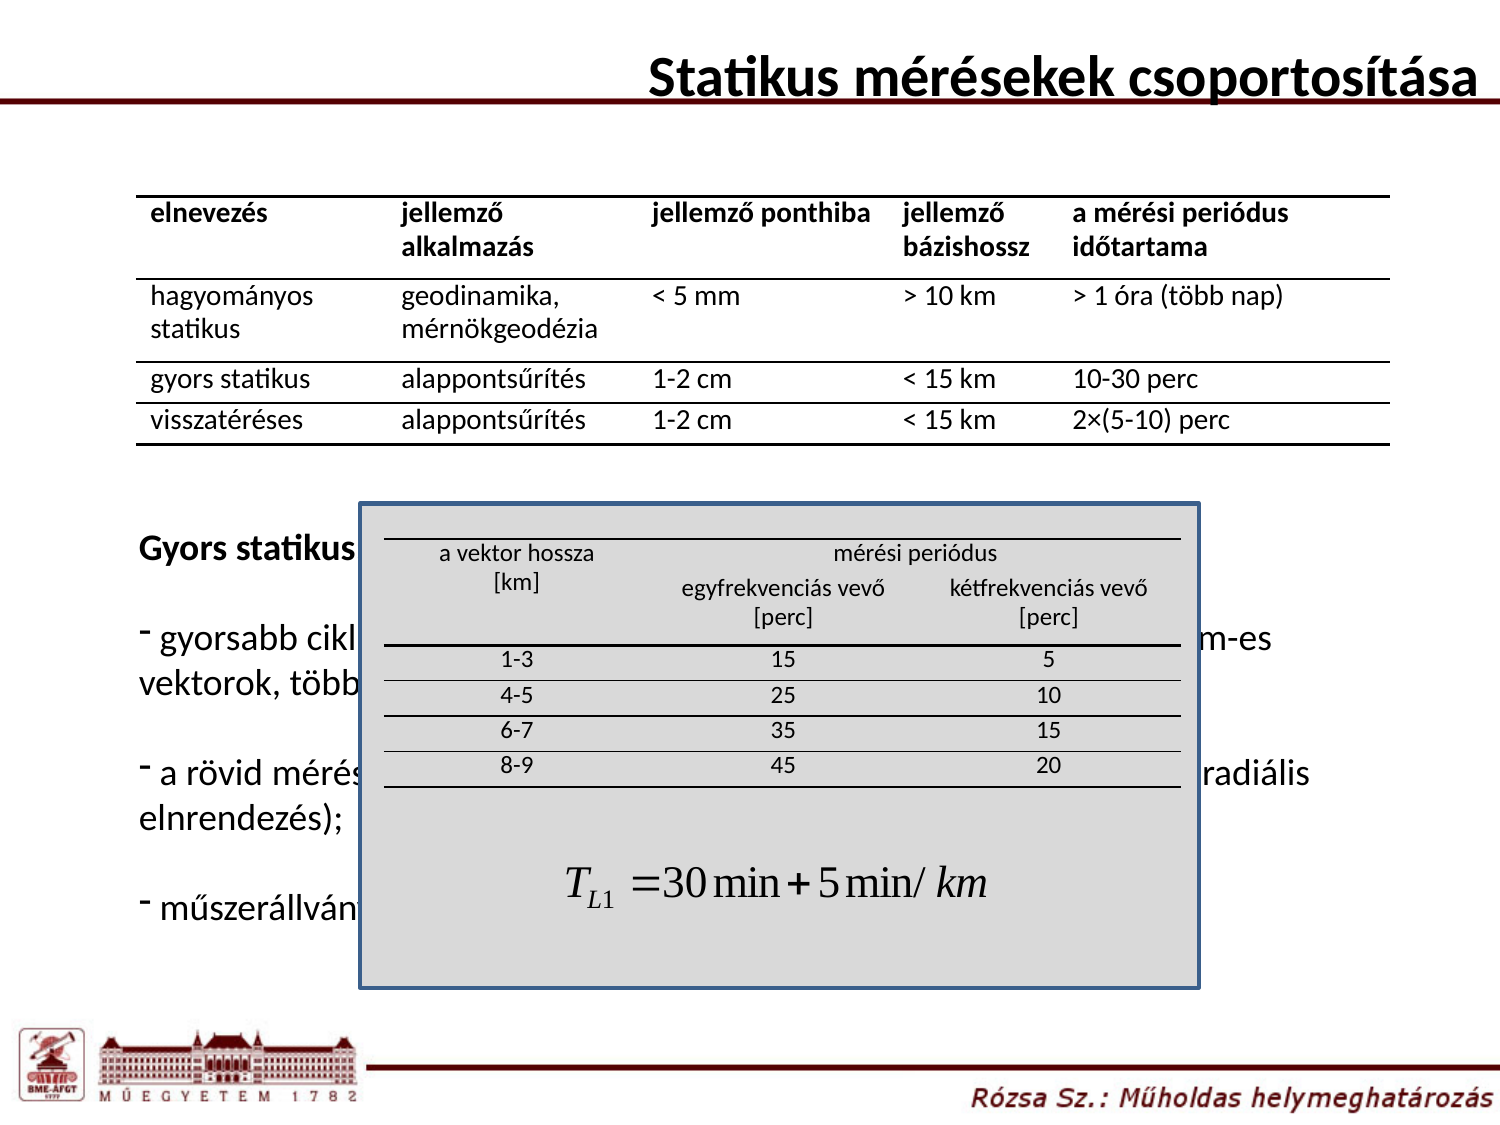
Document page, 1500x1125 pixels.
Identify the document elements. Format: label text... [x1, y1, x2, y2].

table_cell 1-2 cm [637, 404, 888, 443]
table_header jellemző bázishossz [888, 198, 1058, 278]
table_cell egyfrekvenciás vevő [perc] [650, 574, 917, 644]
table_header jellemző alkalmazás [387, 198, 637, 278]
table_cell 4-5 [384, 681, 650, 715]
table_header jellemző ponthiba [637, 198, 888, 278]
text_box Gyors statikus: gyorsabb ciklustöbbértelműség feloldás tette lehetővé (max. 10-15 km-es vektorok, több mint 4 műhold, jó műholdgeometria) a rövid mérési program miatt nehezebben tervezhető (gyakran ezért radiális elnrendezés); műszerállvány, vagy antennatartó bot (antennamagasság, libella!) [1201, 515, 1376, 935]
table_header a vektor hossza [km] [384, 540, 650, 644]
table_cell > 10 km [888, 280, 1058, 361]
table_cell 35 [650, 717, 917, 751]
table_cell < 15 km [888, 363, 1058, 402]
table_cell gyors statikus [136, 363, 387, 402]
table_cell hagyományos statikus [136, 280, 387, 361]
table_cell < 5 mm [637, 280, 888, 361]
table_cell kétfrekvenciás vevő [perc] [917, 574, 1181, 644]
table_cell alappontsűrítés [387, 404, 637, 443]
picture [0, 0, 1500, 1125]
table_cell 15 [650, 647, 917, 680]
text_box Gyors statikus: gyorsabb ciklustöbbértelműség feloldás tette lehetővé (max. 10-15 km-es vektorok, több mint 4 műhold, jó műholdgeometria) a rövid mérési program miatt nehezebben tervezhető (gyakran ezért radiális elnrendezés); műszerállvány, vagy antennatartó bot (antennamagasság, libella!) [123, 515, 358, 935]
table_header mérési periódus [650, 540, 1181, 574]
table_cell 10 [917, 681, 1181, 715]
table_cell 1-2 cm [637, 363, 888, 402]
table_cell 25 [650, 681, 917, 715]
table_cell geodinamika, mérnökgeodézia [387, 280, 637, 361]
table_cell 20 [917, 752, 1181, 786]
table_cell 6-7 [384, 717, 650, 751]
table_cell visszatéréses [136, 404, 387, 443]
text_box Statikus mérésekek csoportosítása [633, 30, 1495, 116]
table_cell 5 [917, 647, 1181, 680]
table_cell 1-3 [384, 647, 650, 680]
table_cell 45 [650, 752, 917, 786]
table_cell 15 [917, 717, 1181, 751]
table_cell 2×(5-10) perc [1058, 404, 1390, 443]
table_cell > 1 óra (több nap) [1058, 280, 1390, 361]
table_cell < 15 km [888, 404, 1058, 443]
table_header a mérési periódus időtartama [1058, 198, 1390, 278]
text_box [559, 852, 998, 917]
table_cell 10-30 perc [1058, 363, 1390, 402]
text_box [358, 501, 1201, 990]
table_cell alappontsűrítés [387, 363, 637, 402]
table_header elnevezés [136, 198, 387, 278]
table_cell 8-9 [384, 752, 650, 786]
